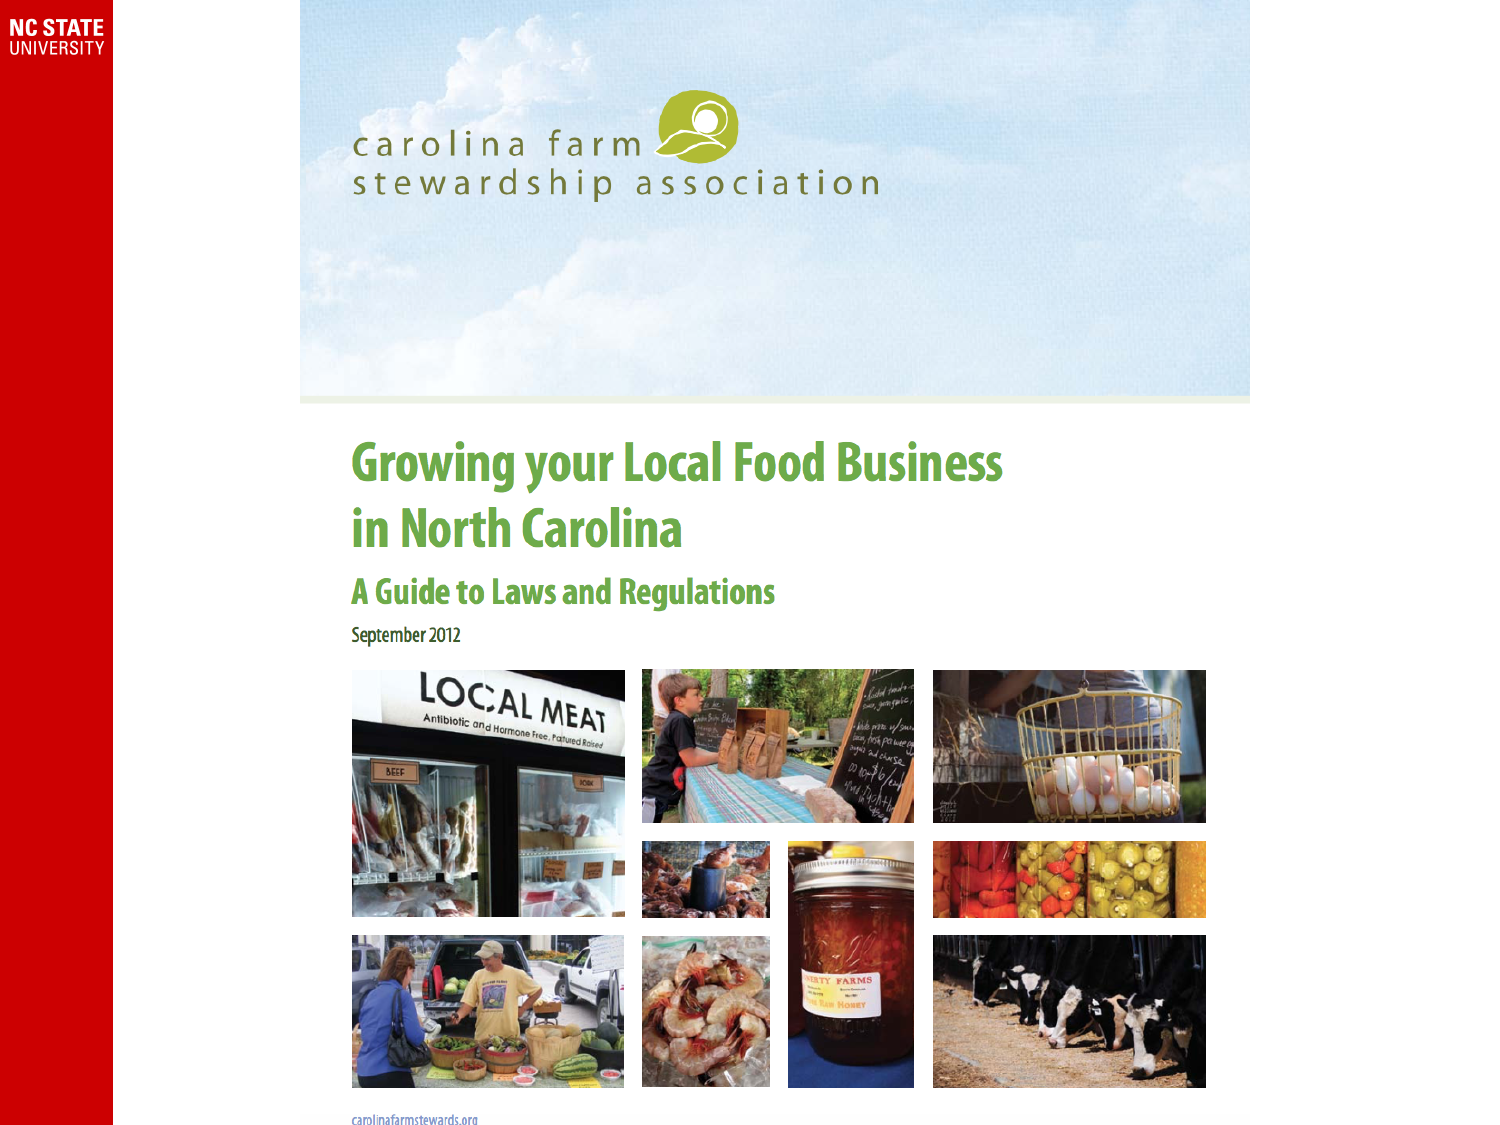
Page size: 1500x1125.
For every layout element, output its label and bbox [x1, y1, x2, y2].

picture [299, 0, 1250, 1125]
picture [0, 0, 113, 1125]
